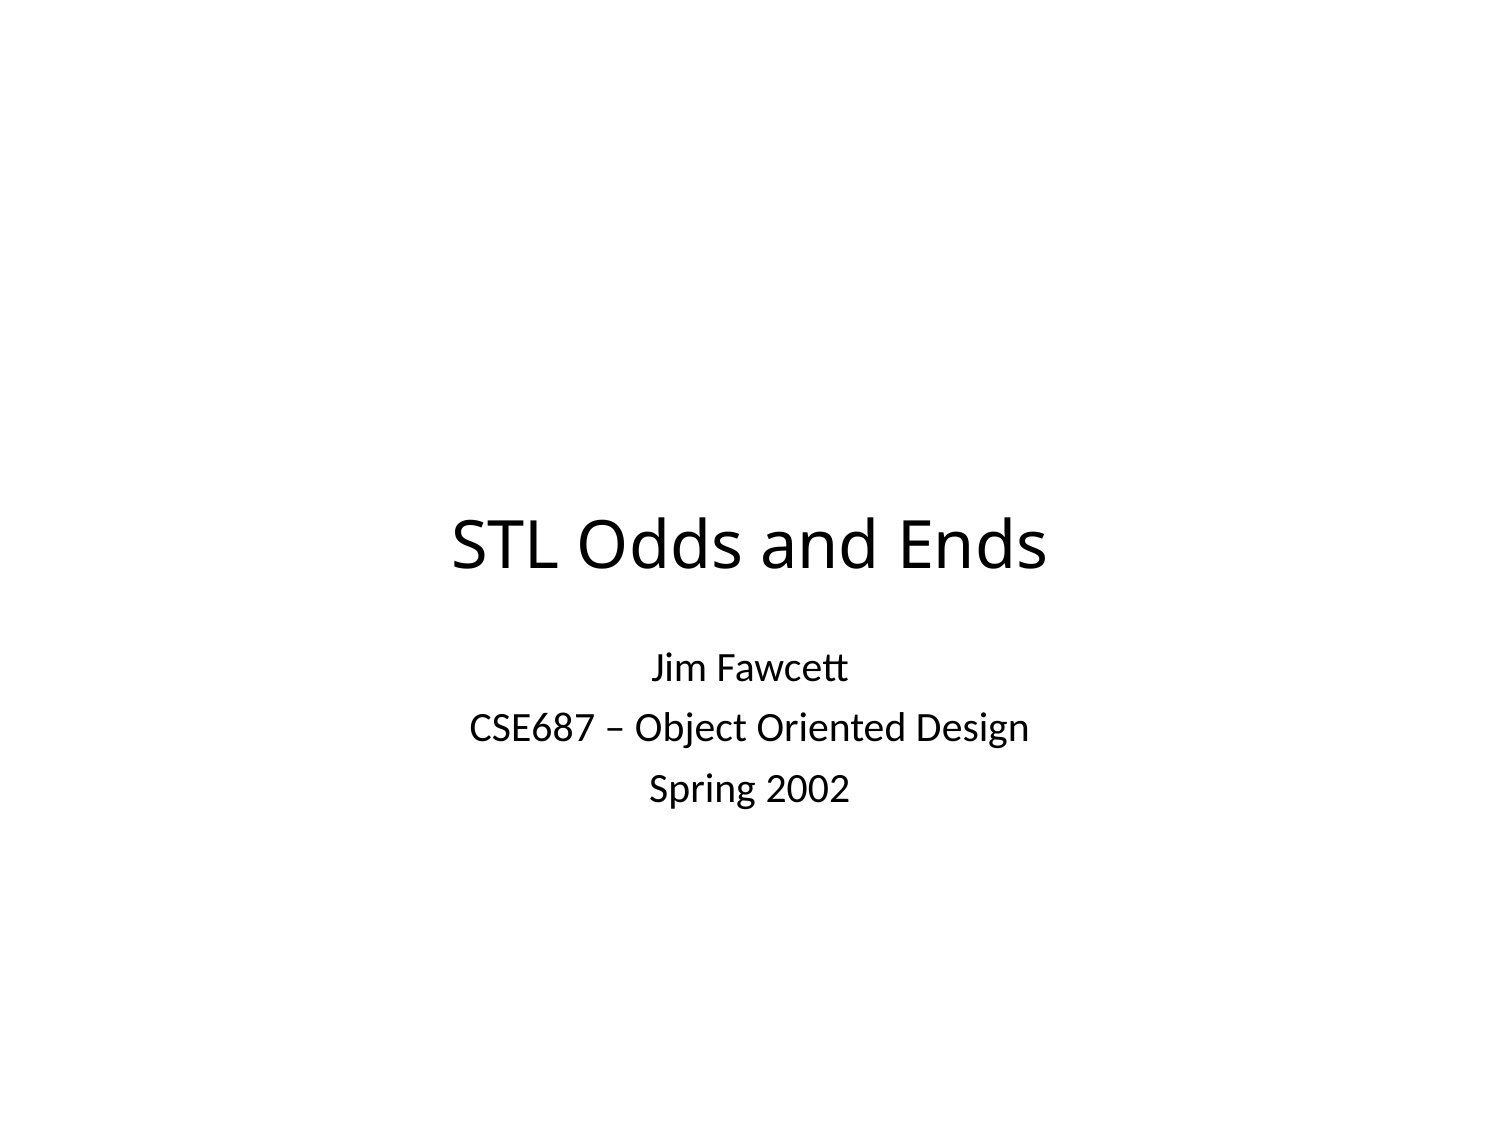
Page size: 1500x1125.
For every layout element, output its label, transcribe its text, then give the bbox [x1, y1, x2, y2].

title STL Odds and Ends [112, 349, 1388, 591]
subtitle Jim Fawcett CSE687 – Object Oriented Design Spring 2002 [225, 637, 1275, 925]
